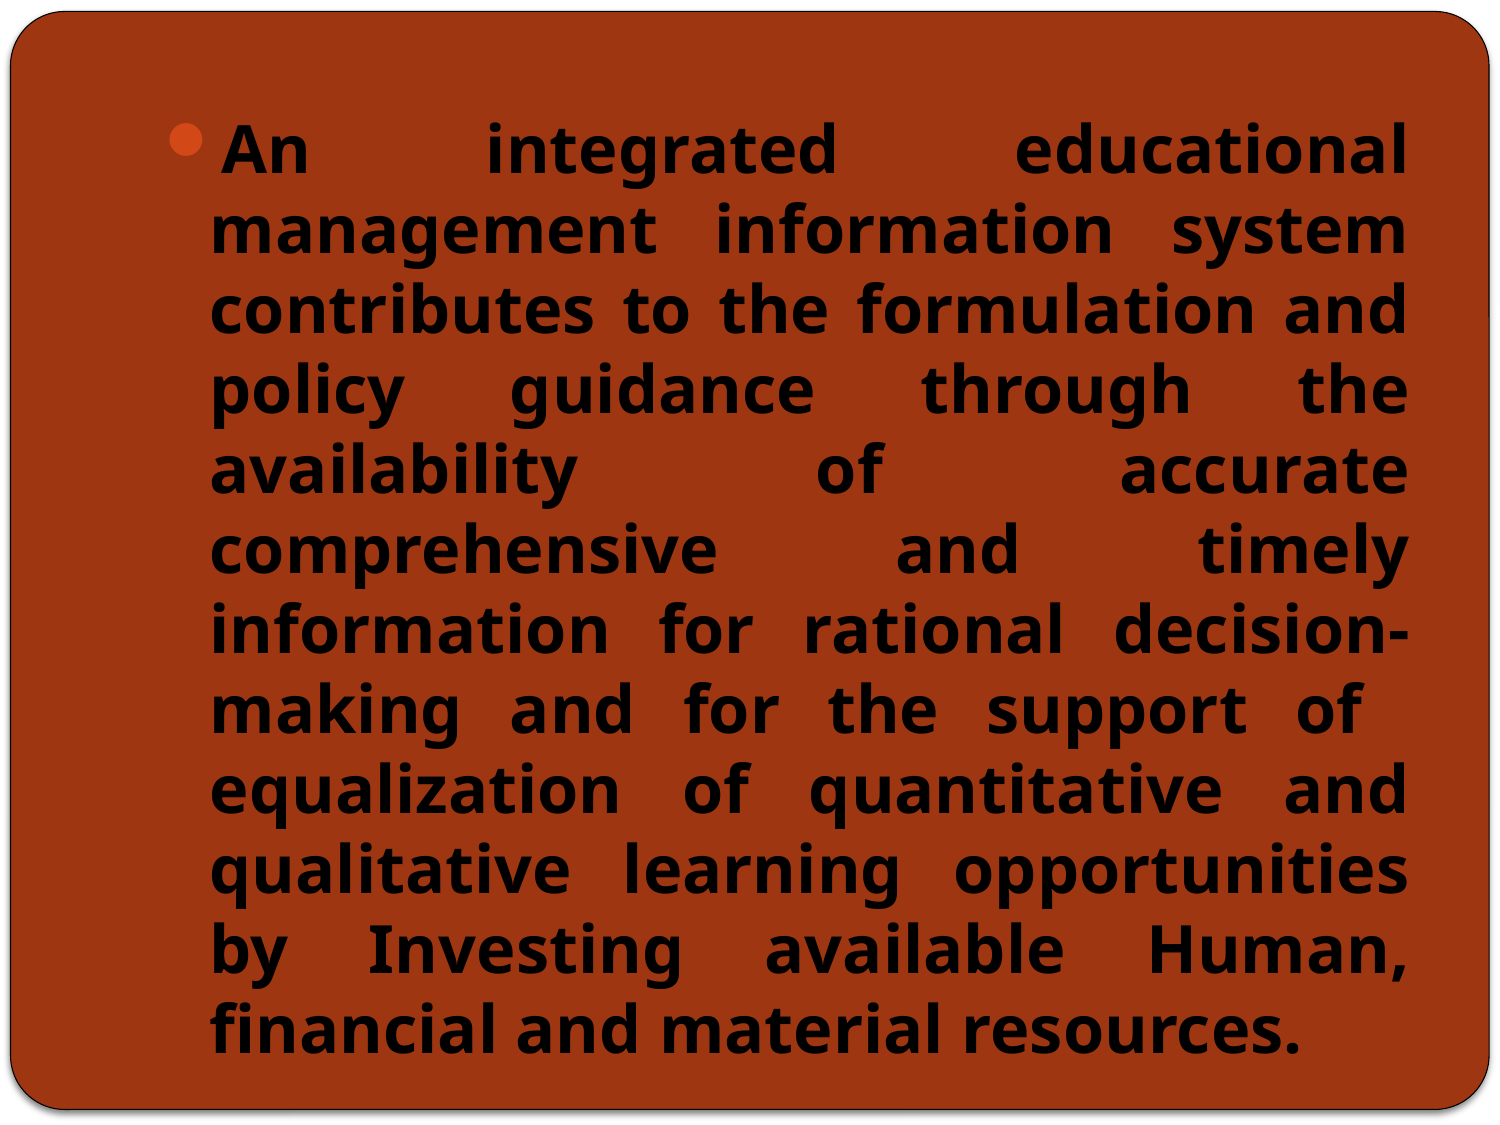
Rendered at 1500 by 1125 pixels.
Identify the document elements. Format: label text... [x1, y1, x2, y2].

list An integrated educational management information system contributes to the formulation and policy guidance through the availability of accurate comprehensive and timely information for rational decision-making and for the support of equalization of quantitative and qualitative learning opportunities by Investing available Human, financial and material resources. [150, 99, 1425, 988]
